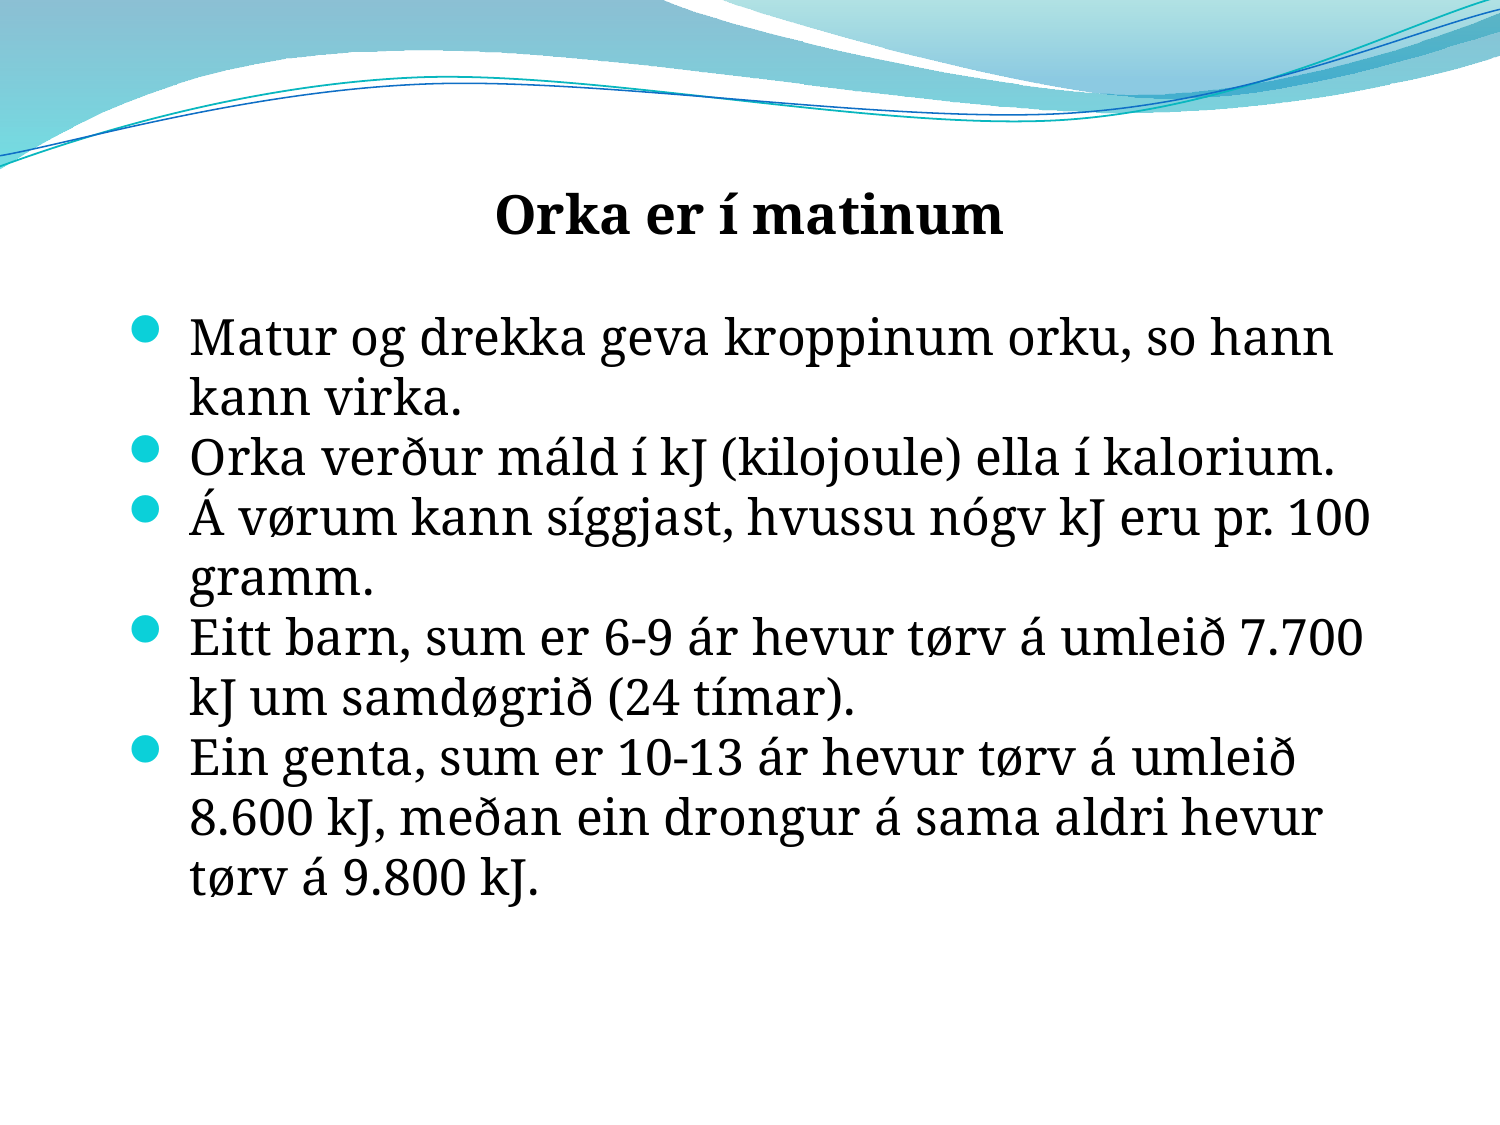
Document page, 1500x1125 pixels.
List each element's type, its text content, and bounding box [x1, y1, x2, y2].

text_box Orka er í matinum Matur og drekka geva kroppinum orku, so hann kann virka. Orka verður máld í kJ (kilojoule) ella í kalorium. Á vørum kann síggjast, hvussu nógv kJ eru pr. 100 gramm. Eitt barn, sum er 6-9 ár hevur tørv á umleið 7.700 kJ um samdøgrið (24 tímar). Ein genta, sum er 10-13 ár hevur tørv á umleið 8.600 kJ, meðan ein drongur á sama aldri hevur tørv á 9.800 kJ. [112, 172, 1388, 984]
